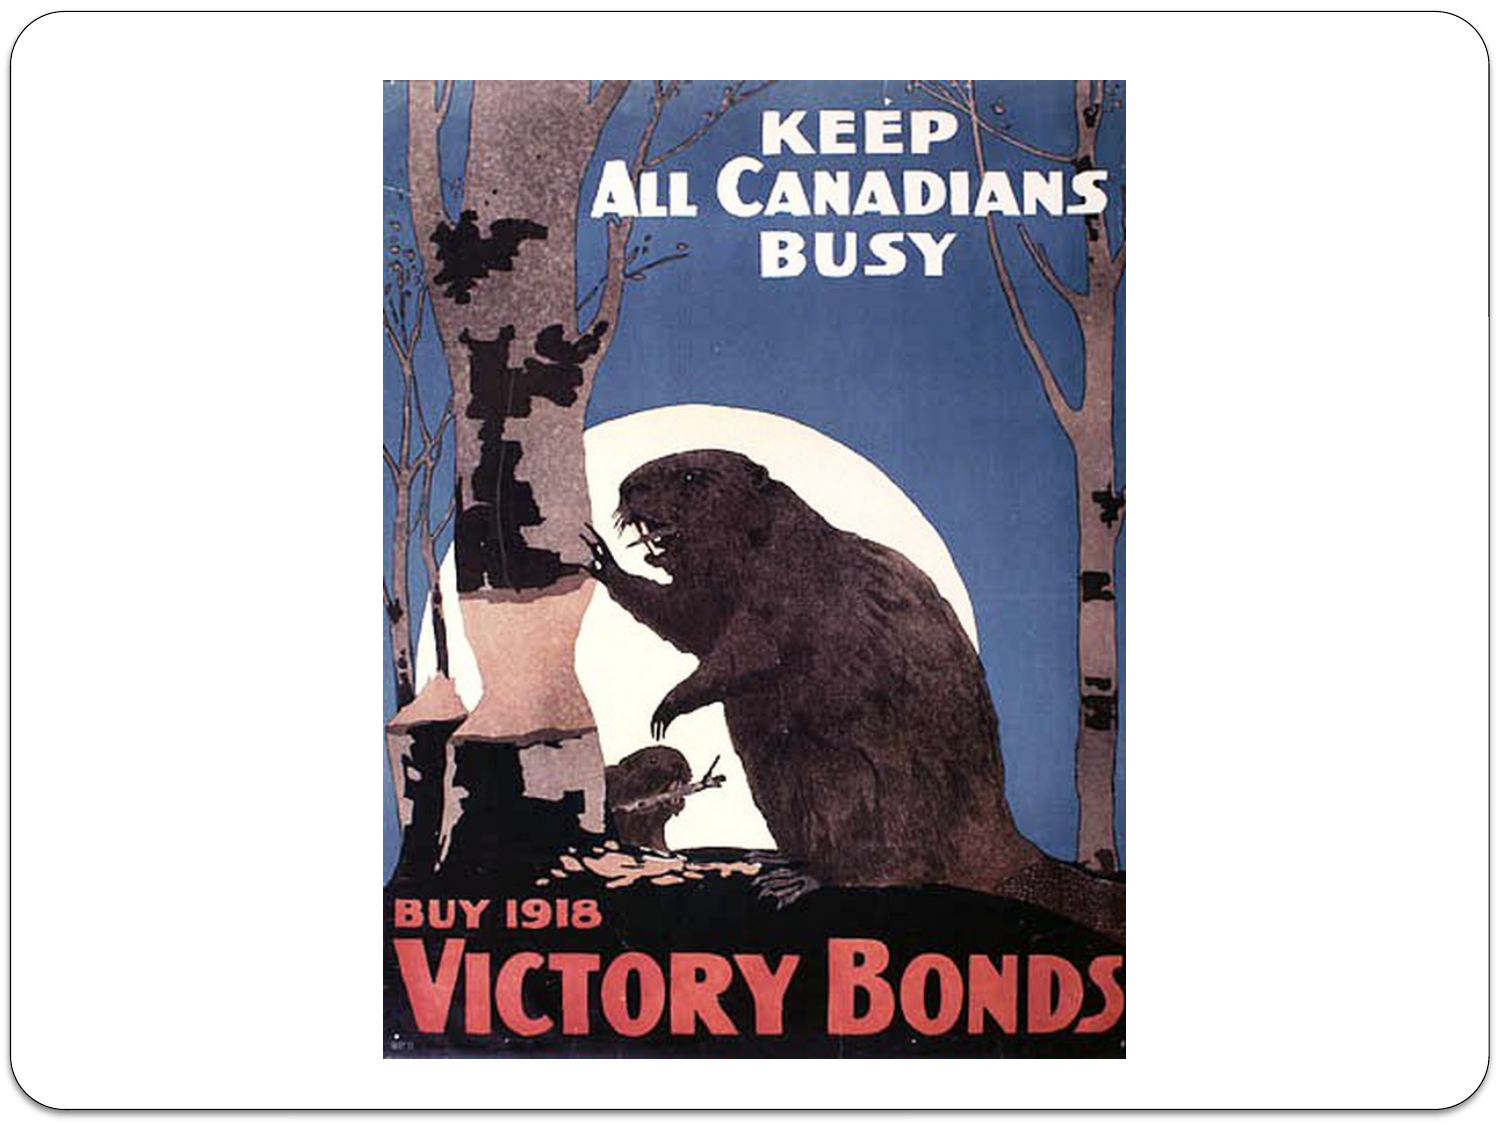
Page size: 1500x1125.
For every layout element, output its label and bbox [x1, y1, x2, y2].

list [383, 79, 1126, 1059]
